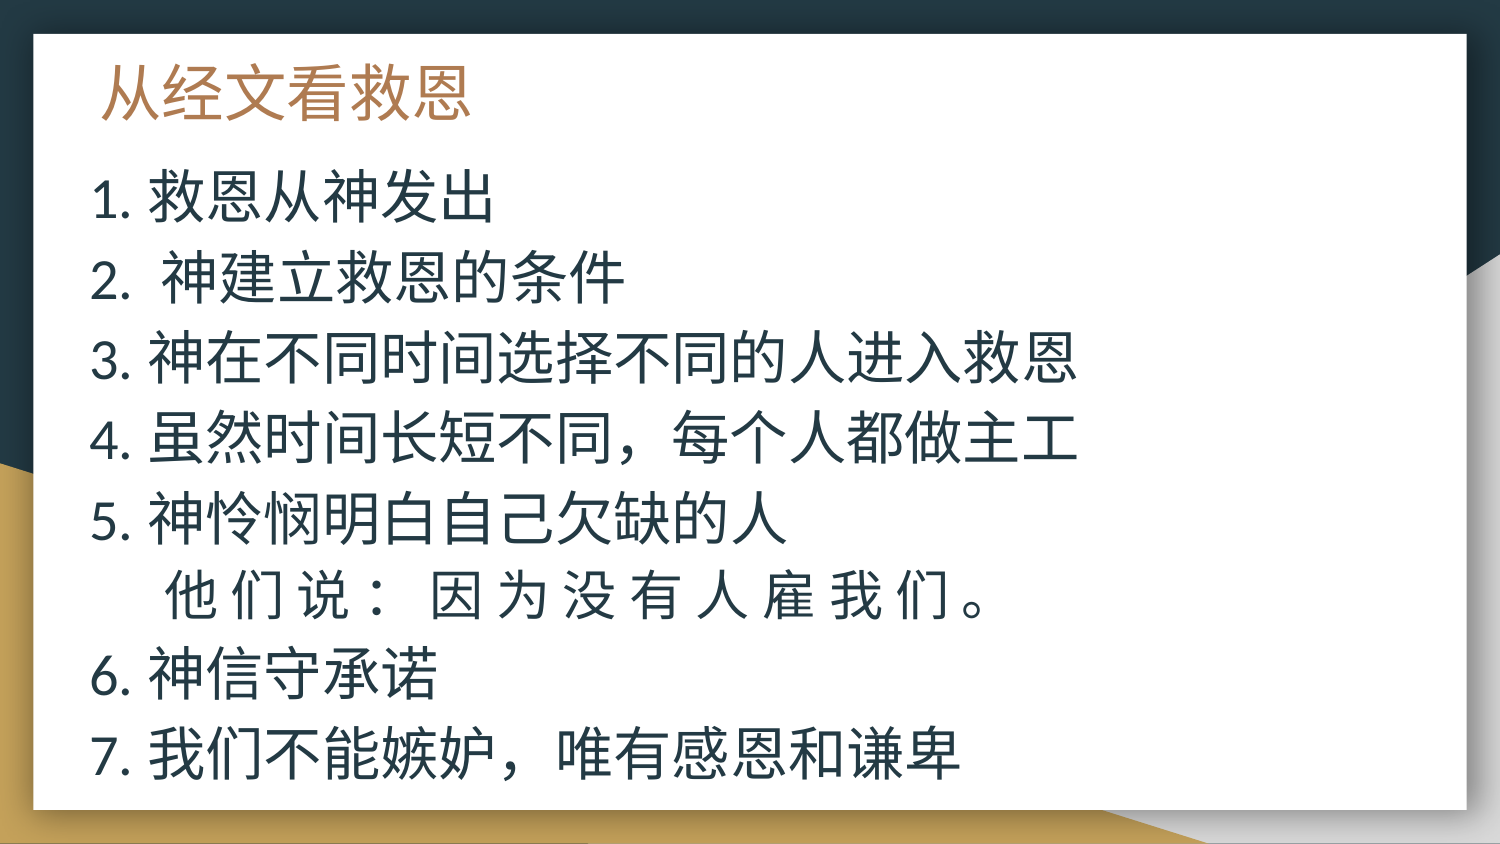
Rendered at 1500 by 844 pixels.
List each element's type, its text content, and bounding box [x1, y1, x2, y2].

list 1.救恩从神发出 2. 神建立救恩的条件 3.神在不同时间选择不同的人进入救恩 4.虽然时间长短不同，每个人都做主工 5.神怜悯明白自己欠缺的人 他 们 说 ： 因 为 没 有 人 雇 我 们 。 6.神信守承诺 7.我们不能嫉妒，唯有感恩和谦卑 [50, 135, 1457, 824]
title 从经文看救恩 [84, 38, 1316, 135]
